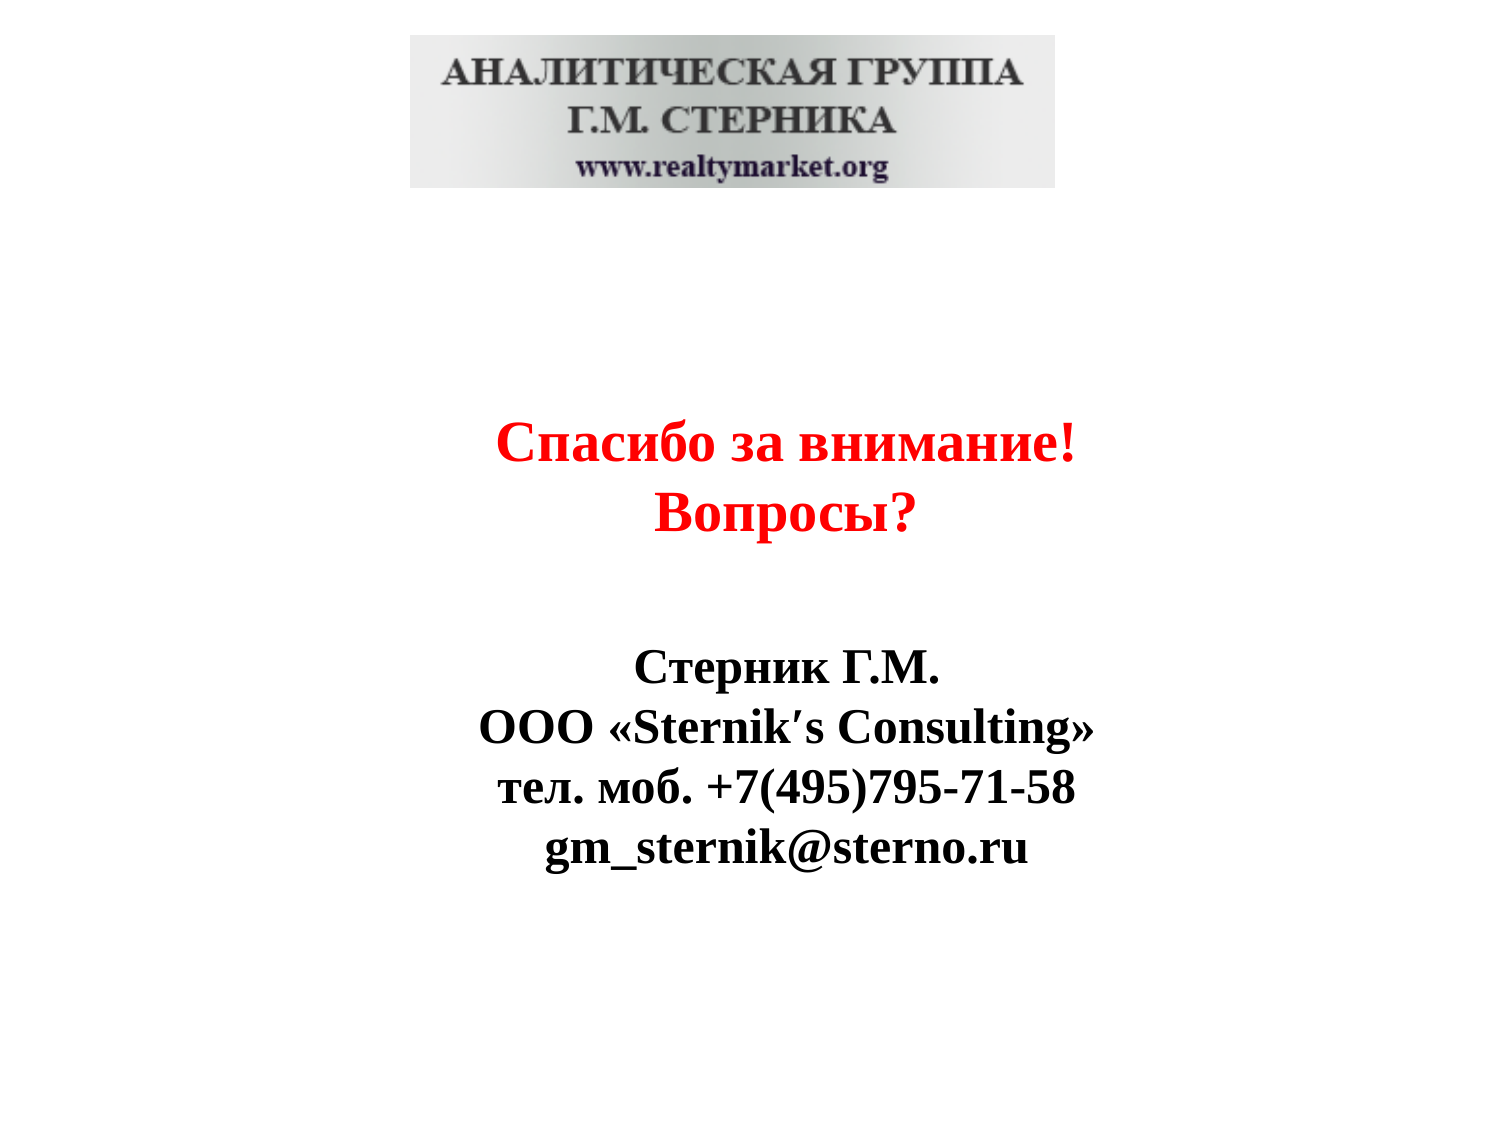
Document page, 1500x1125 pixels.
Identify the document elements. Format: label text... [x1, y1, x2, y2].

picture [409, 34, 1055, 188]
text_box Спасибо за внимание! Вопросы? Стерник Г.М. ООО «Sternik′s Consulting» тел. моб. +7(495)795-71-58 gm_sternik@sterno.ru [374, 395, 1125, 881]
